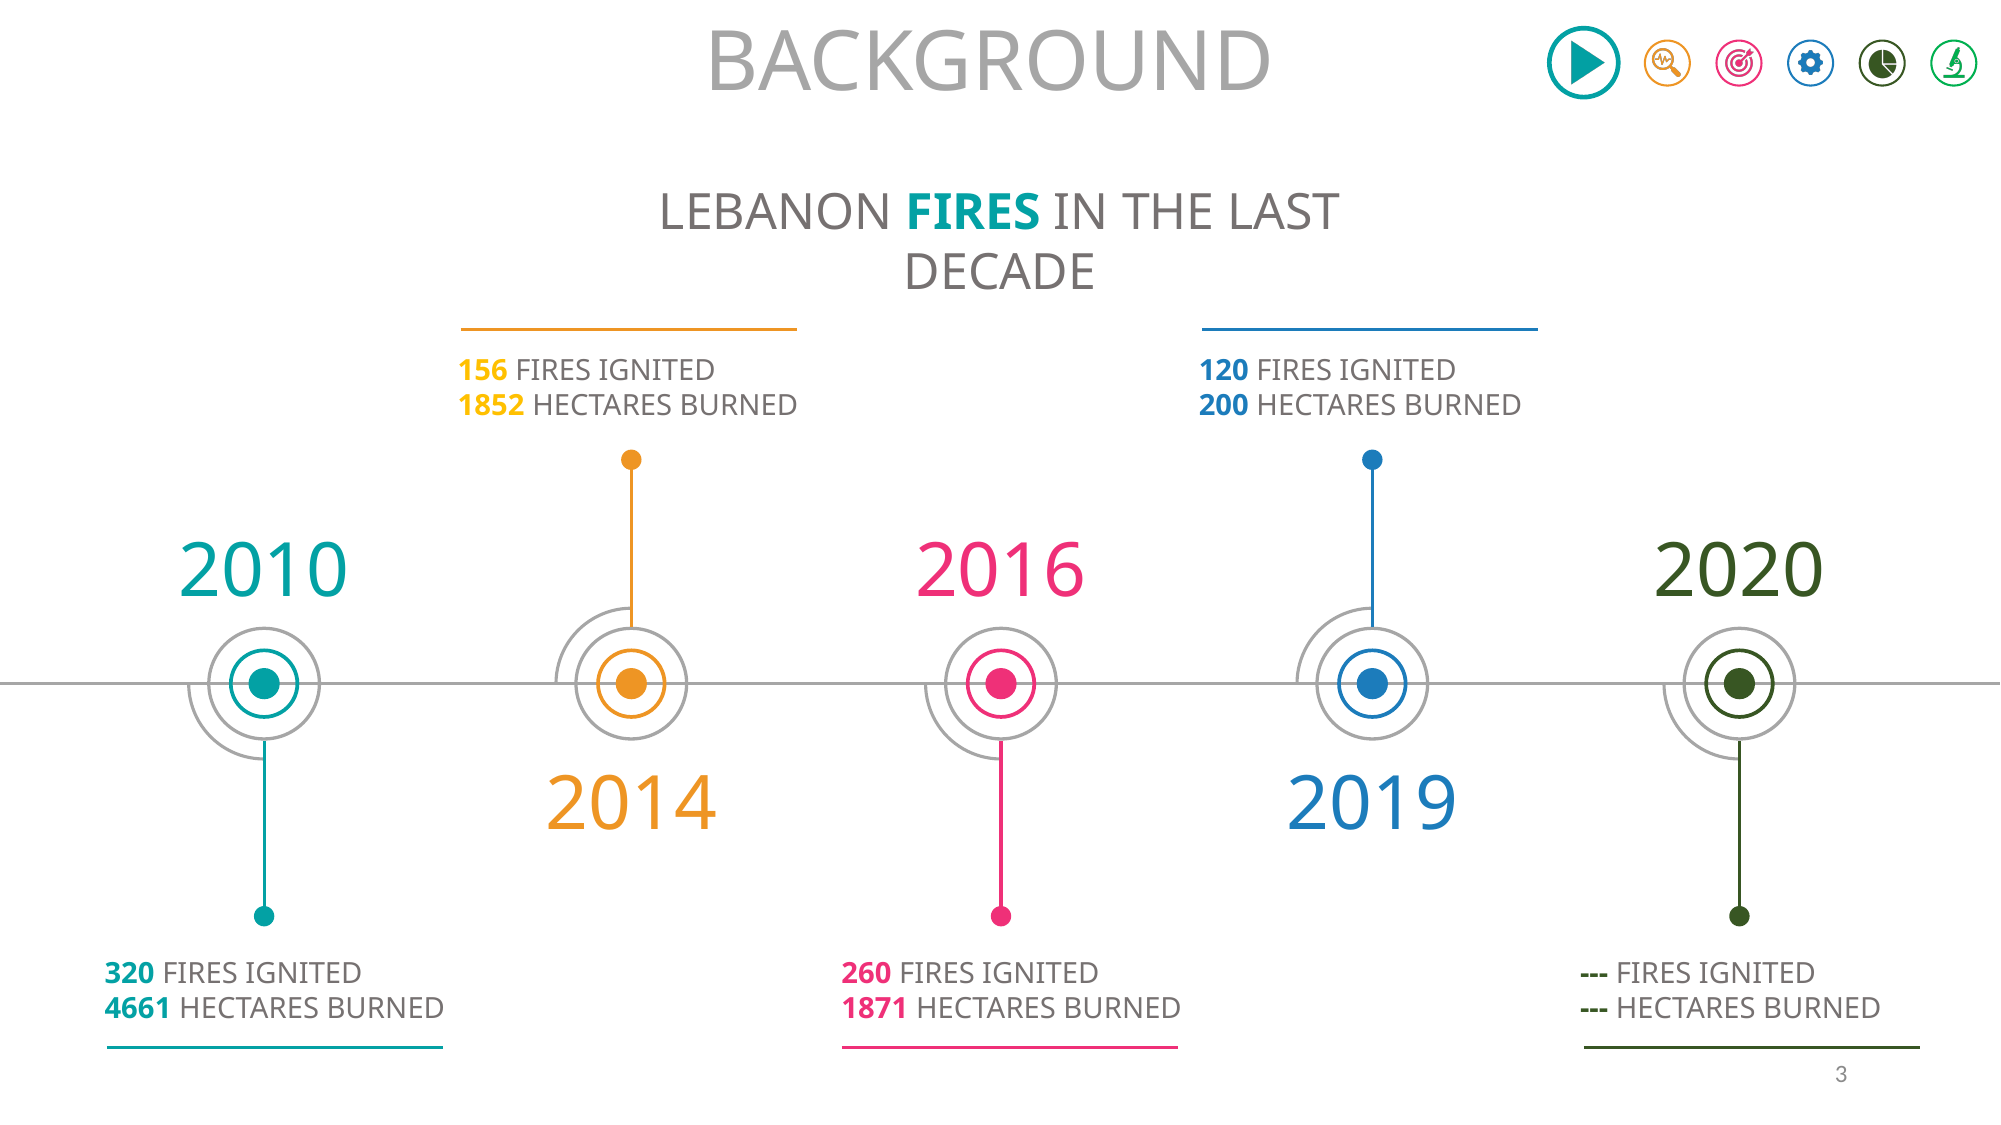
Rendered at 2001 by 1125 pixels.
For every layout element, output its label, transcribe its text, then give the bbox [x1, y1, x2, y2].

text_box [595, 647, 668, 683]
text_box [1663, 684, 1738, 760]
text_box [1616, 47, 1620, 78]
text_box [573, 684, 690, 742]
text_box [1548, 36, 1560, 89]
text_box [1722, 666, 1757, 683]
text_box [1715, 46, 1756, 87]
text_box 2014 [507, 747, 756, 852]
text_box [1361, 448, 1384, 471]
text_box [1794, 80, 1827, 87]
text_box [1868, 82, 1897, 87]
text_box [212, 685, 264, 736]
text_box [1866, 39, 1899, 46]
text_box [595, 684, 668, 720]
text_box [1652, 39, 1683, 45]
text_box [247, 666, 281, 701]
text_box [1972, 48, 1978, 78]
text_box [1681, 625, 1798, 683]
text_box [925, 684, 999, 760]
text_box [964, 684, 1038, 720]
text_box --- FIRES IGNITED --- HECTARES BURNED [1565, 947, 2000, 1032]
text_box [1681, 684, 1798, 742]
text_box [227, 647, 301, 683]
text_box [614, 666, 648, 683]
picture [1864, 46, 1900, 82]
text_box [555, 607, 630, 683]
text_box [1723, 39, 1755, 45]
text_box [989, 905, 1013, 928]
text_box [1355, 684, 1389, 701]
text_box [1757, 47, 1763, 79]
text_box [1930, 47, 1936, 79]
text_box [1562, 27, 1605, 34]
text_box [1703, 647, 1776, 683]
text_box BACKGROUND [609, 0, 1391, 115]
slide_number 3 [1412, 1042, 1863, 1103]
text_box 120 FIRES IGNITED 200 HECTARES BURNED [1183, 344, 1709, 429]
text_box [1828, 47, 1835, 79]
text_box [1703, 684, 1776, 720]
text_box [1643, 48, 1649, 78]
text_box 320 FIRES IGNITED 4661 HECTARES BURNED [89, 947, 615, 1032]
text_box [1900, 47, 1906, 79]
text_box [984, 684, 1018, 701]
text_box 2020 [1615, 514, 1864, 619]
picture [1936, 45, 1972, 80]
text_box [573, 625, 690, 683]
text_box [1314, 684, 1431, 742]
text_box [1938, 39, 1969, 45]
text_box [943, 625, 1059, 683]
text_box [1562, 91, 1606, 99]
text_box [1728, 905, 1751, 928]
text_box [1320, 631, 1374, 683]
text_box 2010 [139, 514, 389, 619]
text_box 156 FIRES IGNITED 1852 HECTARES BURNED [442, 344, 968, 429]
text_box [1355, 666, 1389, 683]
text_box [943, 684, 1059, 742]
text_box [579, 631, 633, 683]
picture [1793, 45, 1828, 80]
text_box [1787, 47, 1793, 79]
text_box [1651, 46, 1691, 87]
text_box [206, 684, 323, 742]
text_box LEBANON FIRES IN THE LAST DECADE [544, 171, 1456, 307]
text_box [1296, 607, 1371, 683]
text_box [252, 905, 276, 928]
text_box [1314, 625, 1431, 683]
text_box [614, 684, 648, 701]
text_box [620, 448, 643, 471]
text_box [1336, 647, 1409, 683]
text_box [1336, 684, 1409, 720]
text_box [1858, 48, 1864, 78]
text_box 2019 [1248, 747, 1497, 852]
text_box [206, 625, 323, 683]
text_box [227, 684, 301, 720]
text_box [949, 684, 1001, 736]
text_box 2016 [876, 514, 1126, 619]
text_box [984, 666, 1018, 683]
picture [1560, 34, 1616, 91]
picture [1722, 45, 1757, 80]
text_box [964, 647, 1038, 683]
text_box [1722, 684, 1757, 701]
text_box 260 FIRES IGNITED 1871 HECTARES BURNED [826, 947, 1352, 1032]
picture [1649, 45, 1684, 80]
text_box [1687, 684, 1740, 736]
text_box [188, 685, 263, 760]
text_box [1795, 39, 1826, 45]
text_box [1937, 80, 1971, 87]
